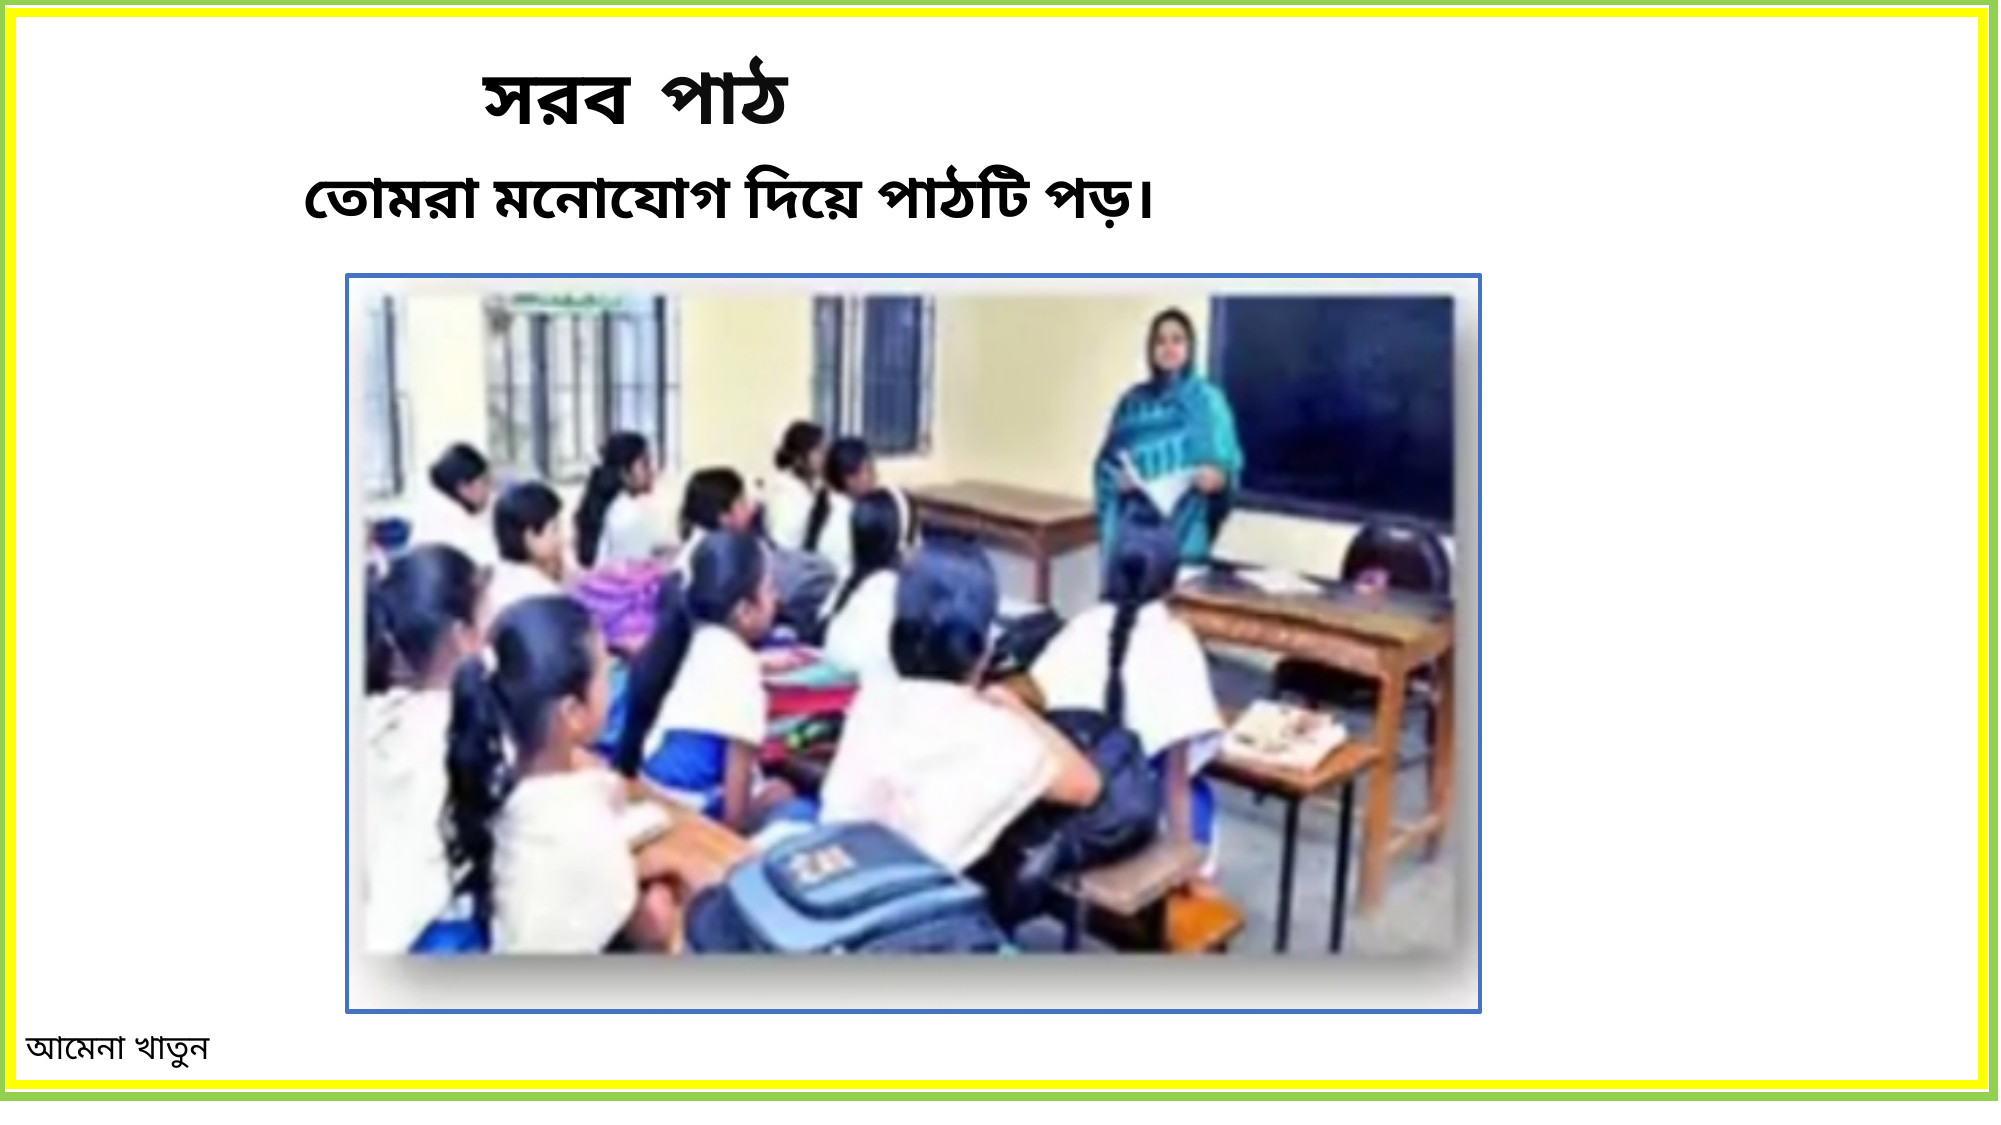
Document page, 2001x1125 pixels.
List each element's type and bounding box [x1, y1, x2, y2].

picture [349, 277, 1478, 1010]
text_box [0, 0, 1994, 1097]
